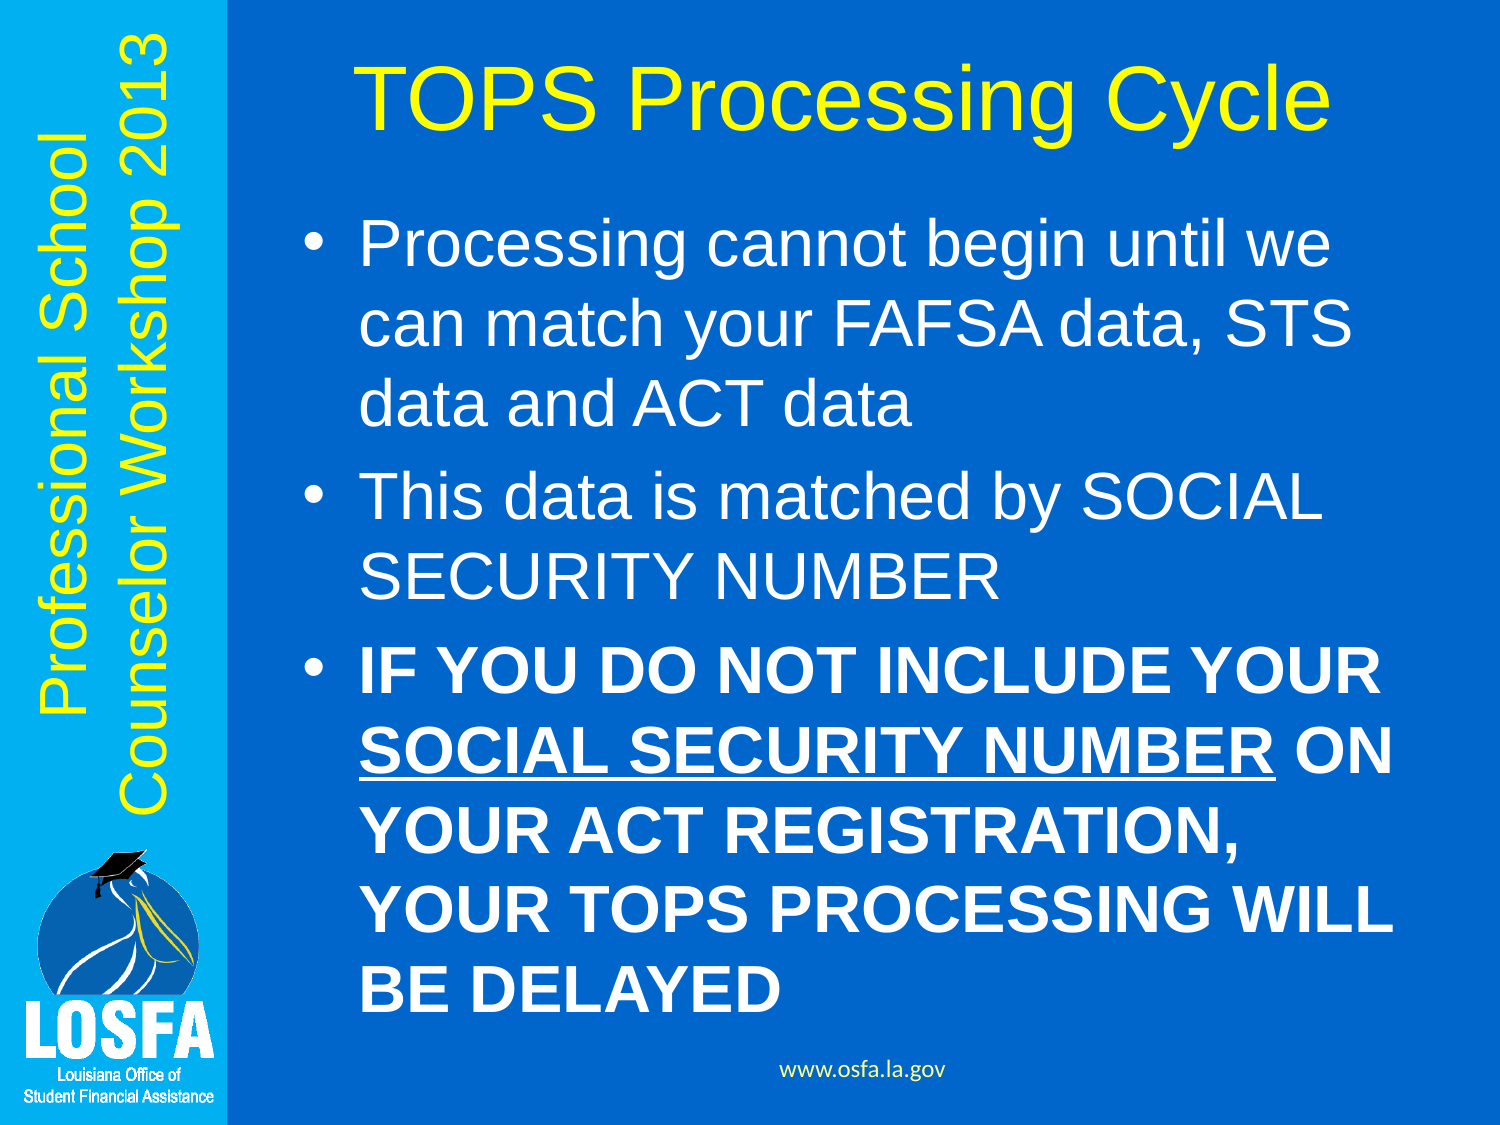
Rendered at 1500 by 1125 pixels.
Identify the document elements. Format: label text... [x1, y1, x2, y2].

list Processing cannot begin until we can match your FAFSA data, STS data and ACT data This data is matched by SOCIAL SECURITY NUMBER IF YOU DO NOT INCLUDE YOUR SOCIAL SECURITY NUMBER ON YOUR ACT REGISTRATION, YOUR TOPS PROCESSING WILL BE DELAYED [287, 192, 1451, 1037]
picture [49, 1090, 53, 1102]
picture [102, 1001, 135, 1058]
picture [27, 1002, 55, 1057]
picture [175, 1002, 213, 1057]
picture [61, 1093, 68, 1102]
picture [38, 851, 198, 994]
picture [58, 1001, 95, 1058]
footer www.osfa.la.gov [225, 1037, 1500, 1098]
title TOPS Processing Cycle [262, 0, 1426, 188]
picture [35, 1091, 39, 1101]
picture [143, 1002, 173, 1057]
